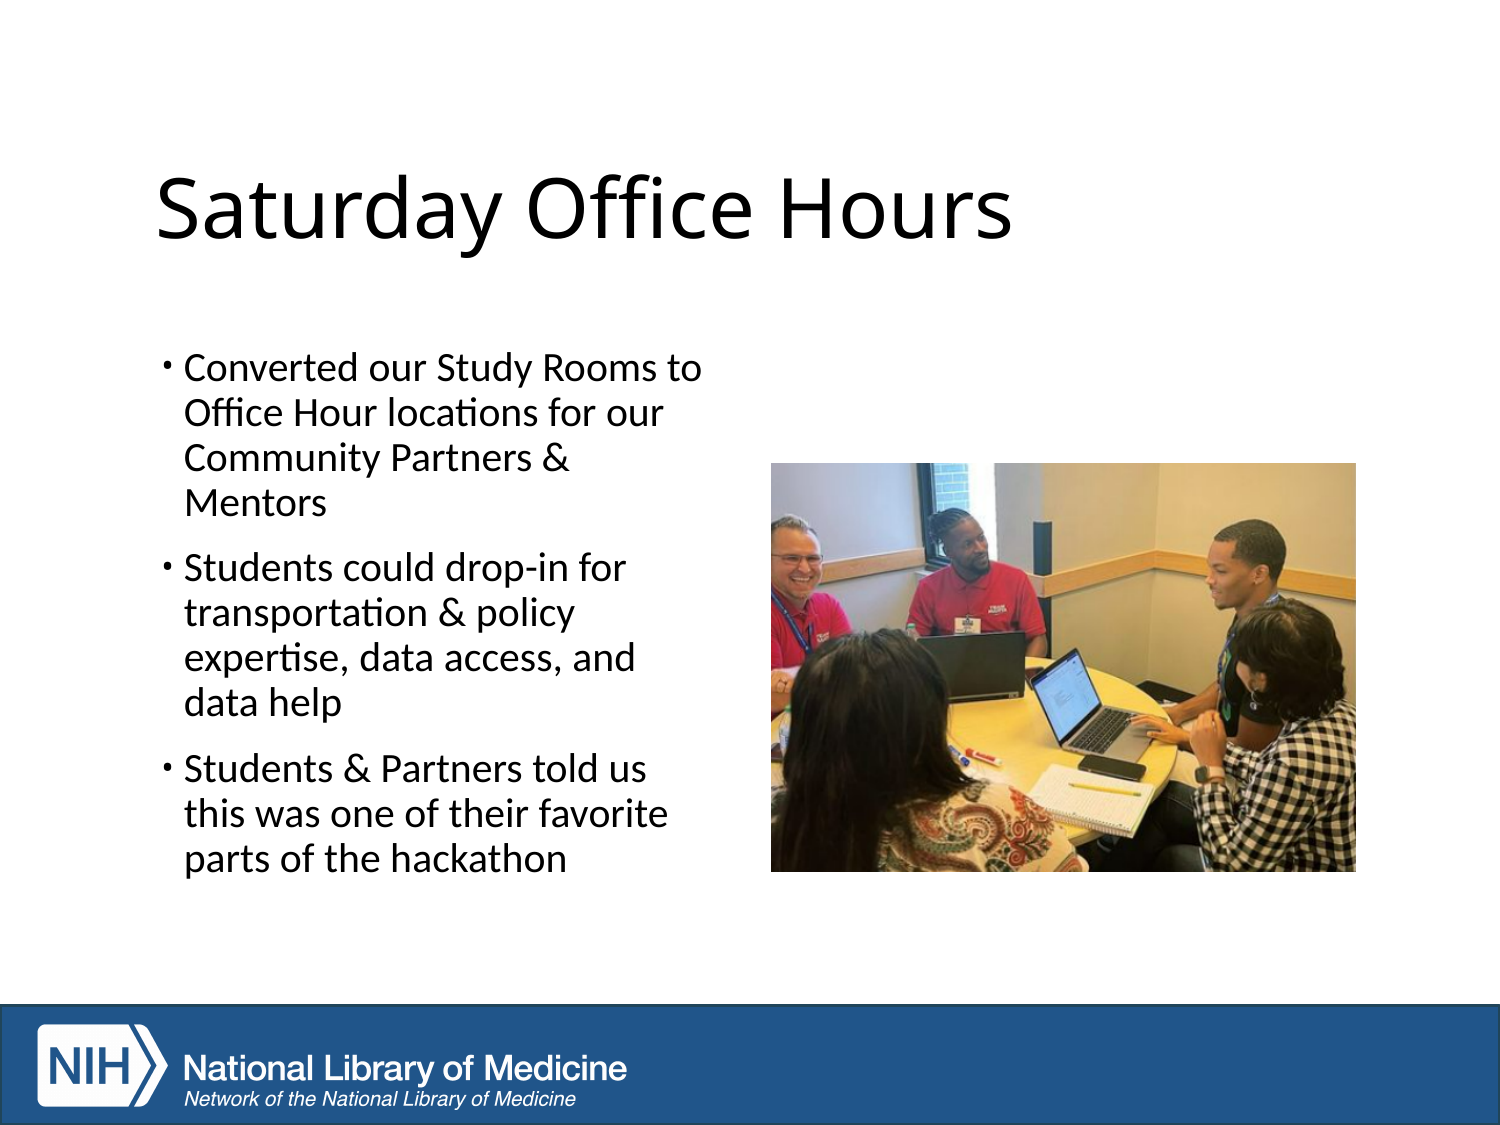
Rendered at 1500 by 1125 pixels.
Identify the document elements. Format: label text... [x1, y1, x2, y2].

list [770, 462, 1357, 872]
picture [37, 1024, 627, 1119]
title Saturday Office Hours [140, 99, 1356, 323]
list Converted our Study Rooms to Office Hour locations for our Community Partners & Mentors Students could drop-in for transportation & policy expertise, data access, and data help Students & Partners told us this was one of their favorite parts of the hackathon [140, 337, 726, 998]
